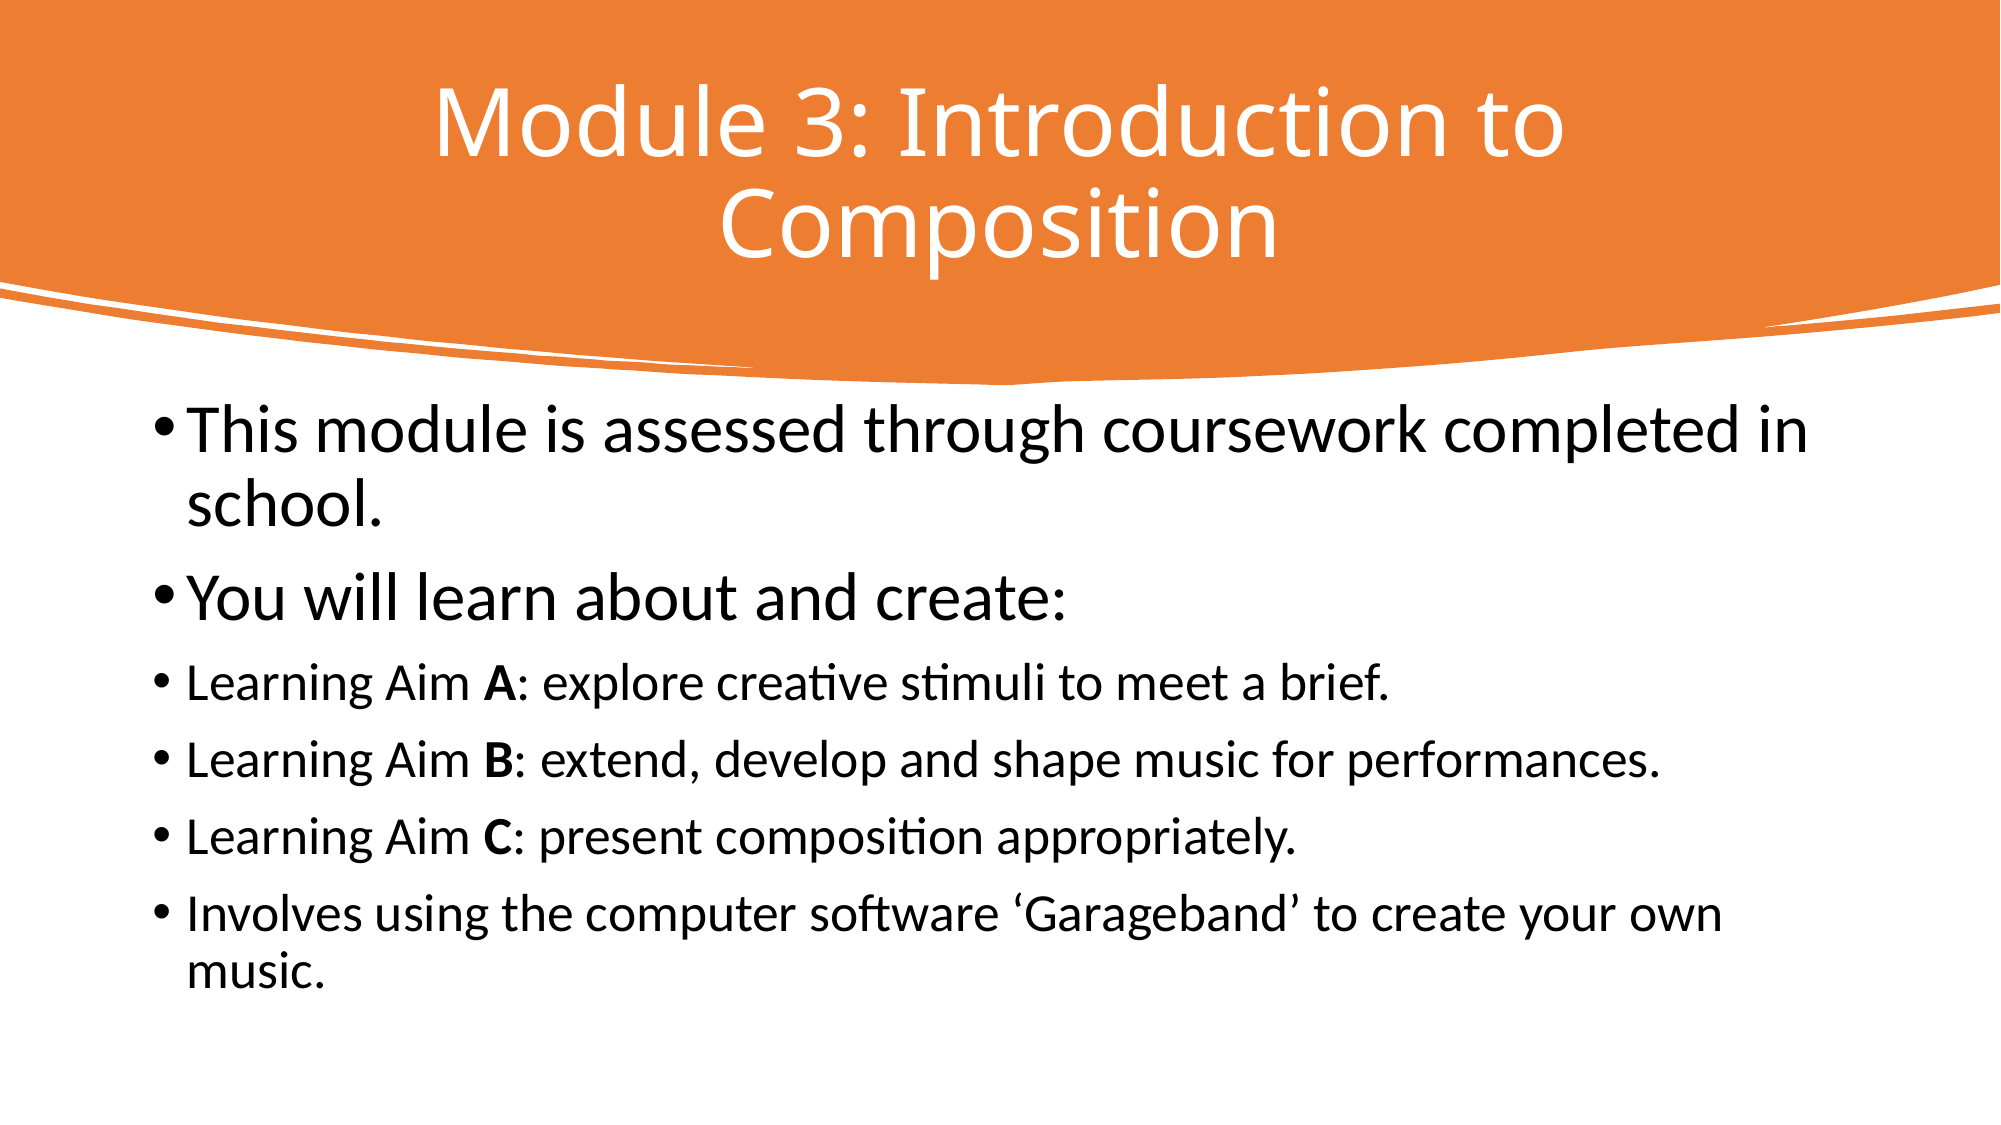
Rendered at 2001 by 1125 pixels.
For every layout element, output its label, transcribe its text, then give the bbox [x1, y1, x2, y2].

text_box [1785, 286, 2000, 325]
text_box [0, 283, 699, 365]
title Module 3: Introduction to Composition [137, 65, 1863, 287]
list This module is assessed through coursework completed in school. You will learn about and create: Learning Aim A: explore creative stimuli to meet a brief. Learning Aim B: extend, develop and shape music for performances. Learning Aim C: present composition appropriately. Involves using the computer software ‘Garageband’ to create your own music. [137, 385, 1863, 1014]
text_box [0, 298, 2000, 1125]
text_box [0, 0, 2000, 385]
